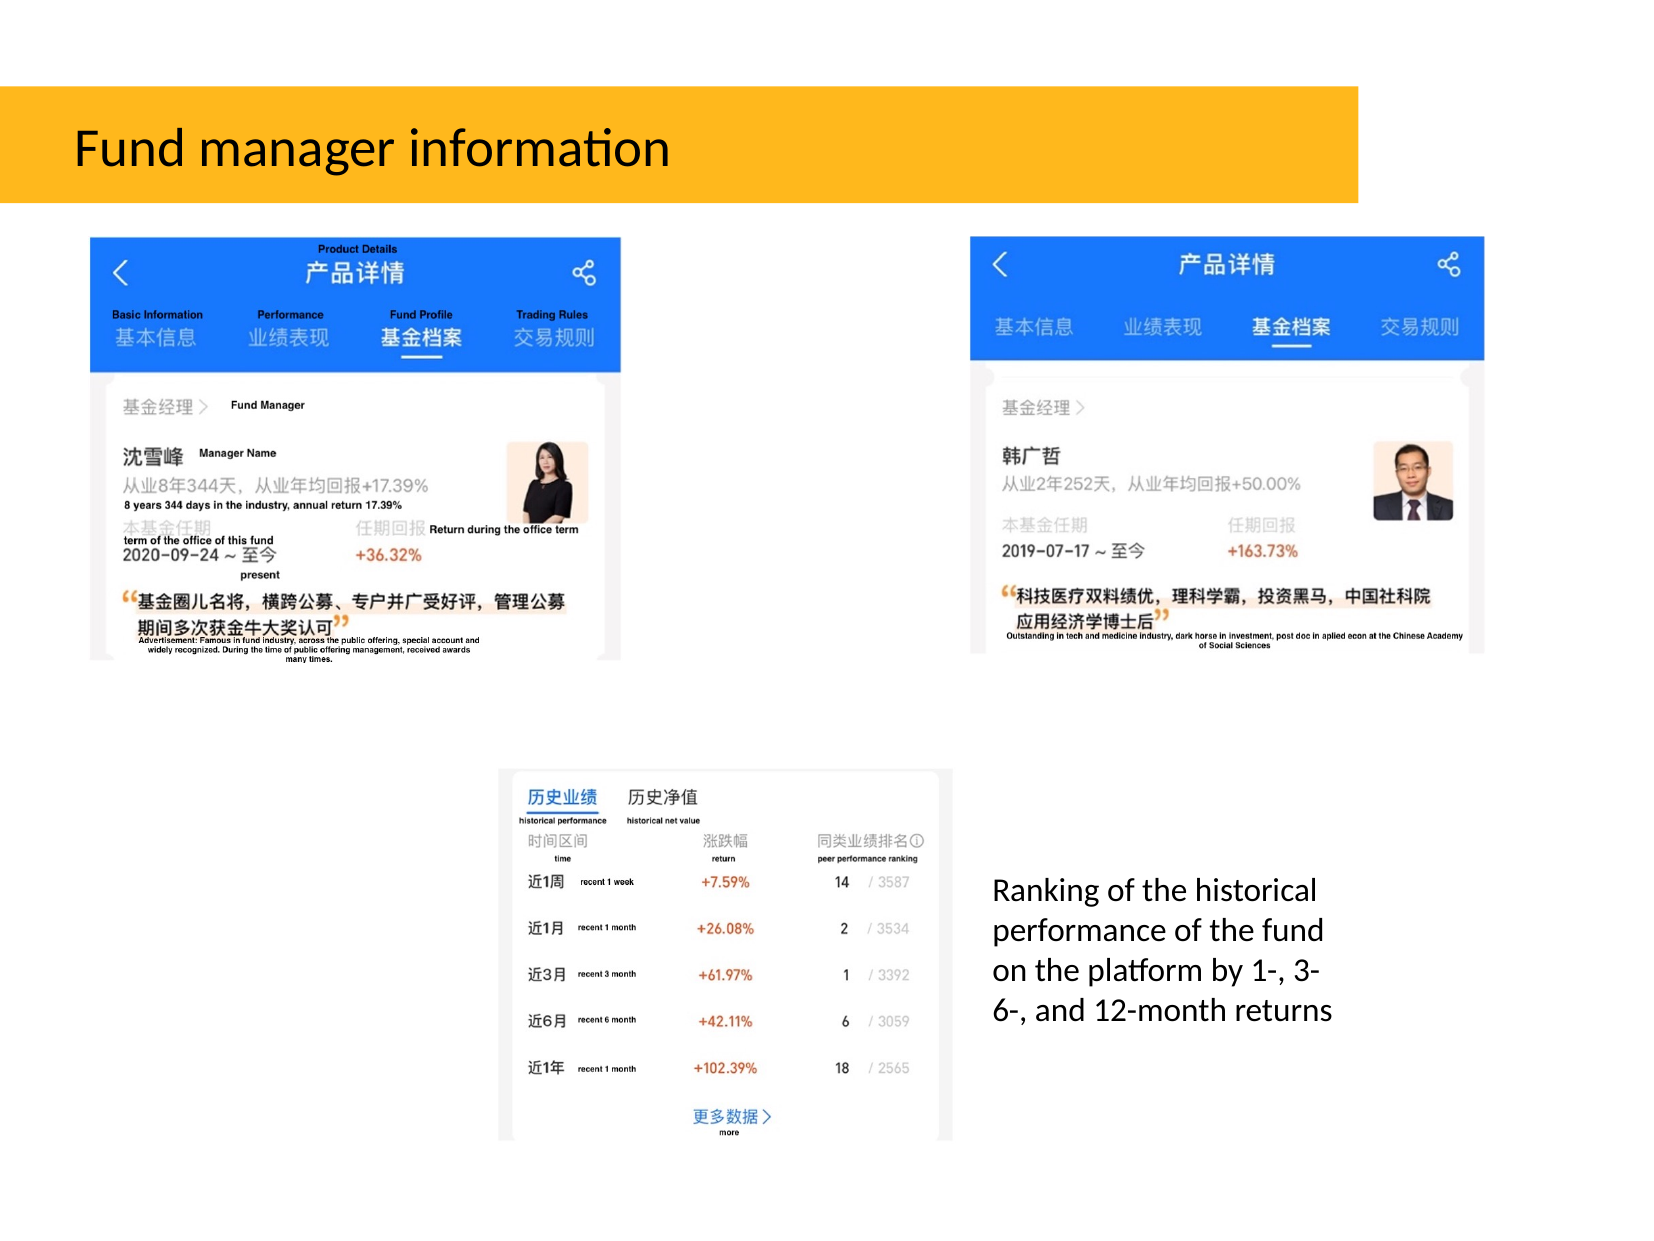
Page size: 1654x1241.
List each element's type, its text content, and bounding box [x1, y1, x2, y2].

picture [495, 767, 956, 1145]
picture [968, 235, 1486, 657]
text_box Fund manager information [0, 86, 1359, 204]
text_box Ranking of the historical performance of the fund on the platform by 1-, 3-6-, and 12-month returns [992, 868, 1341, 904]
picture [88, 236, 624, 664]
